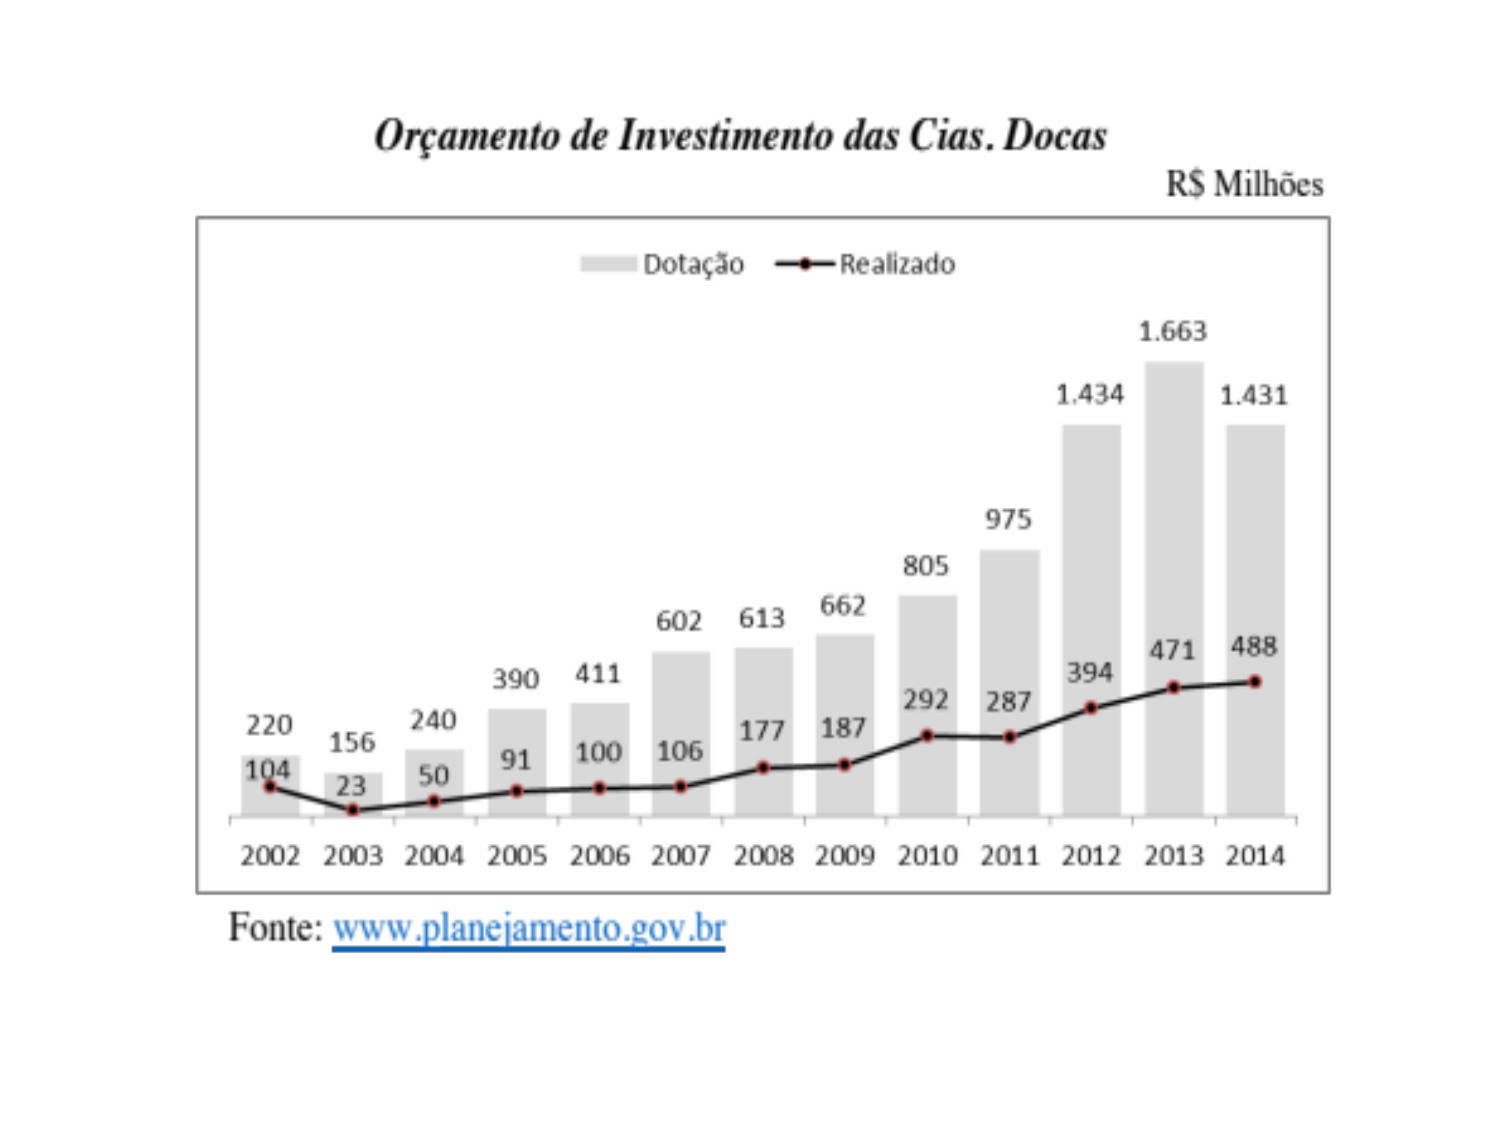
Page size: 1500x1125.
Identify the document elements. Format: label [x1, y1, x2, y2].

picture [0, 113, 1483, 953]
